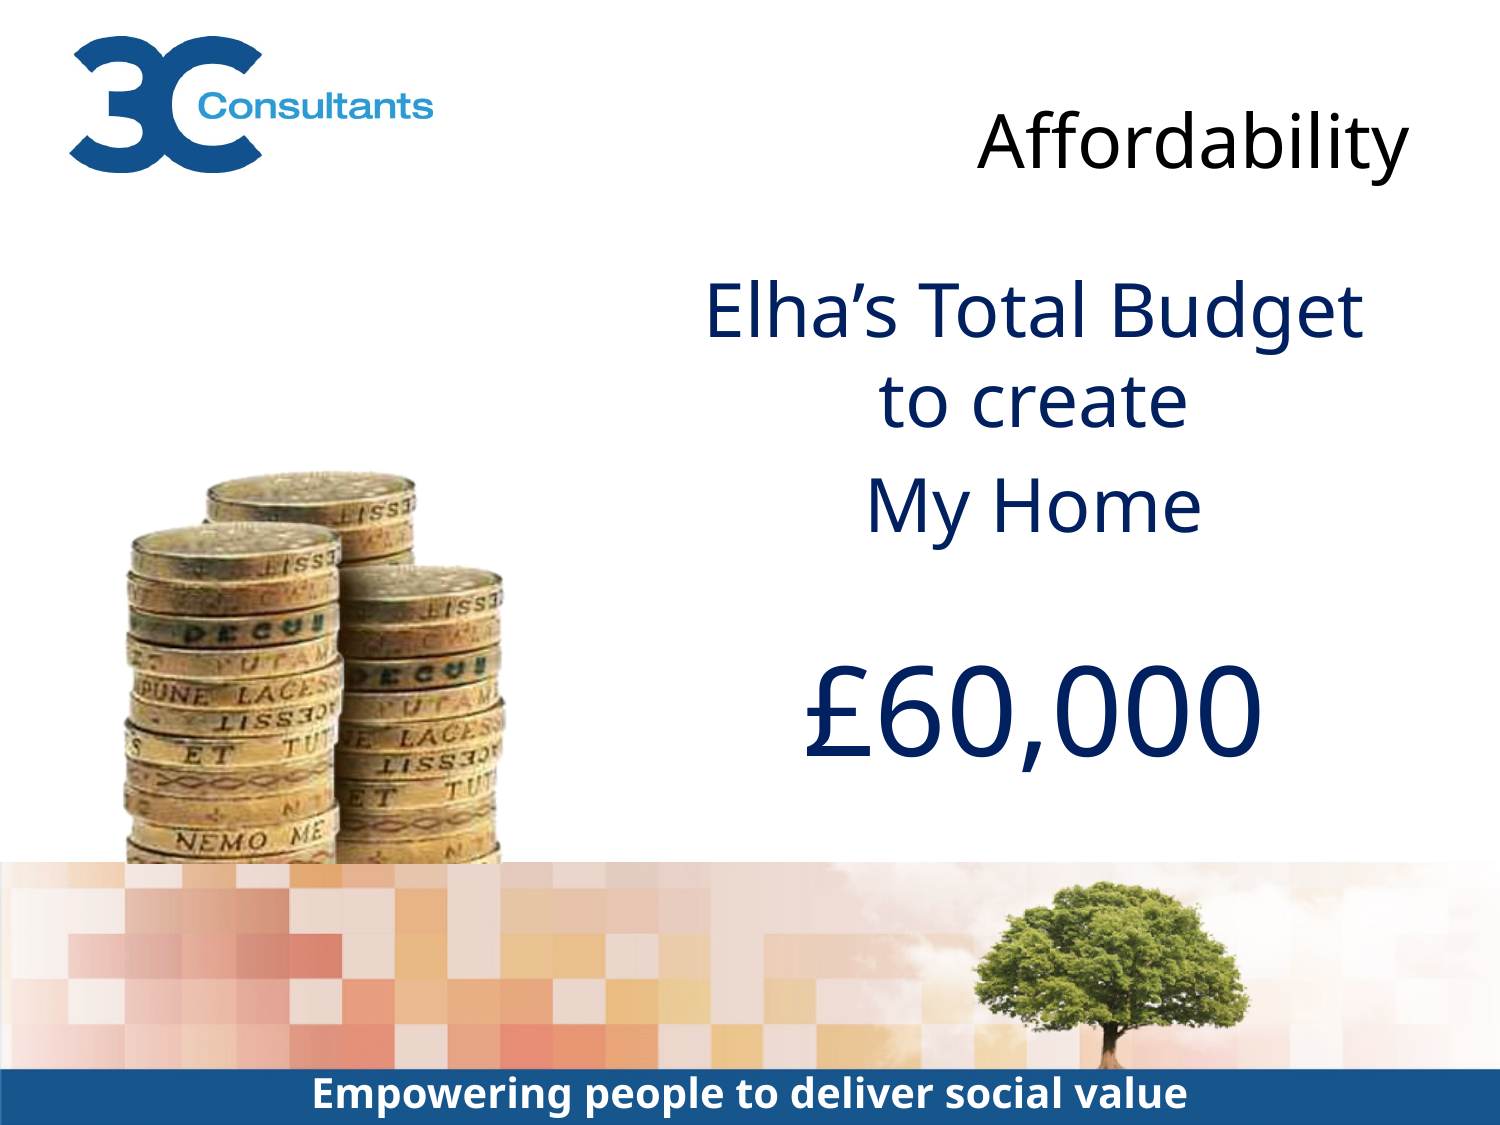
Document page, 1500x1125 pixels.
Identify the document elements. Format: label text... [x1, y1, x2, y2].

list Elha’s Total Budget to create My Home £60,000 [667, 255, 1402, 1005]
title Affordability [1087, 44, 1426, 233]
picture [0, 0, 1500, 1125]
